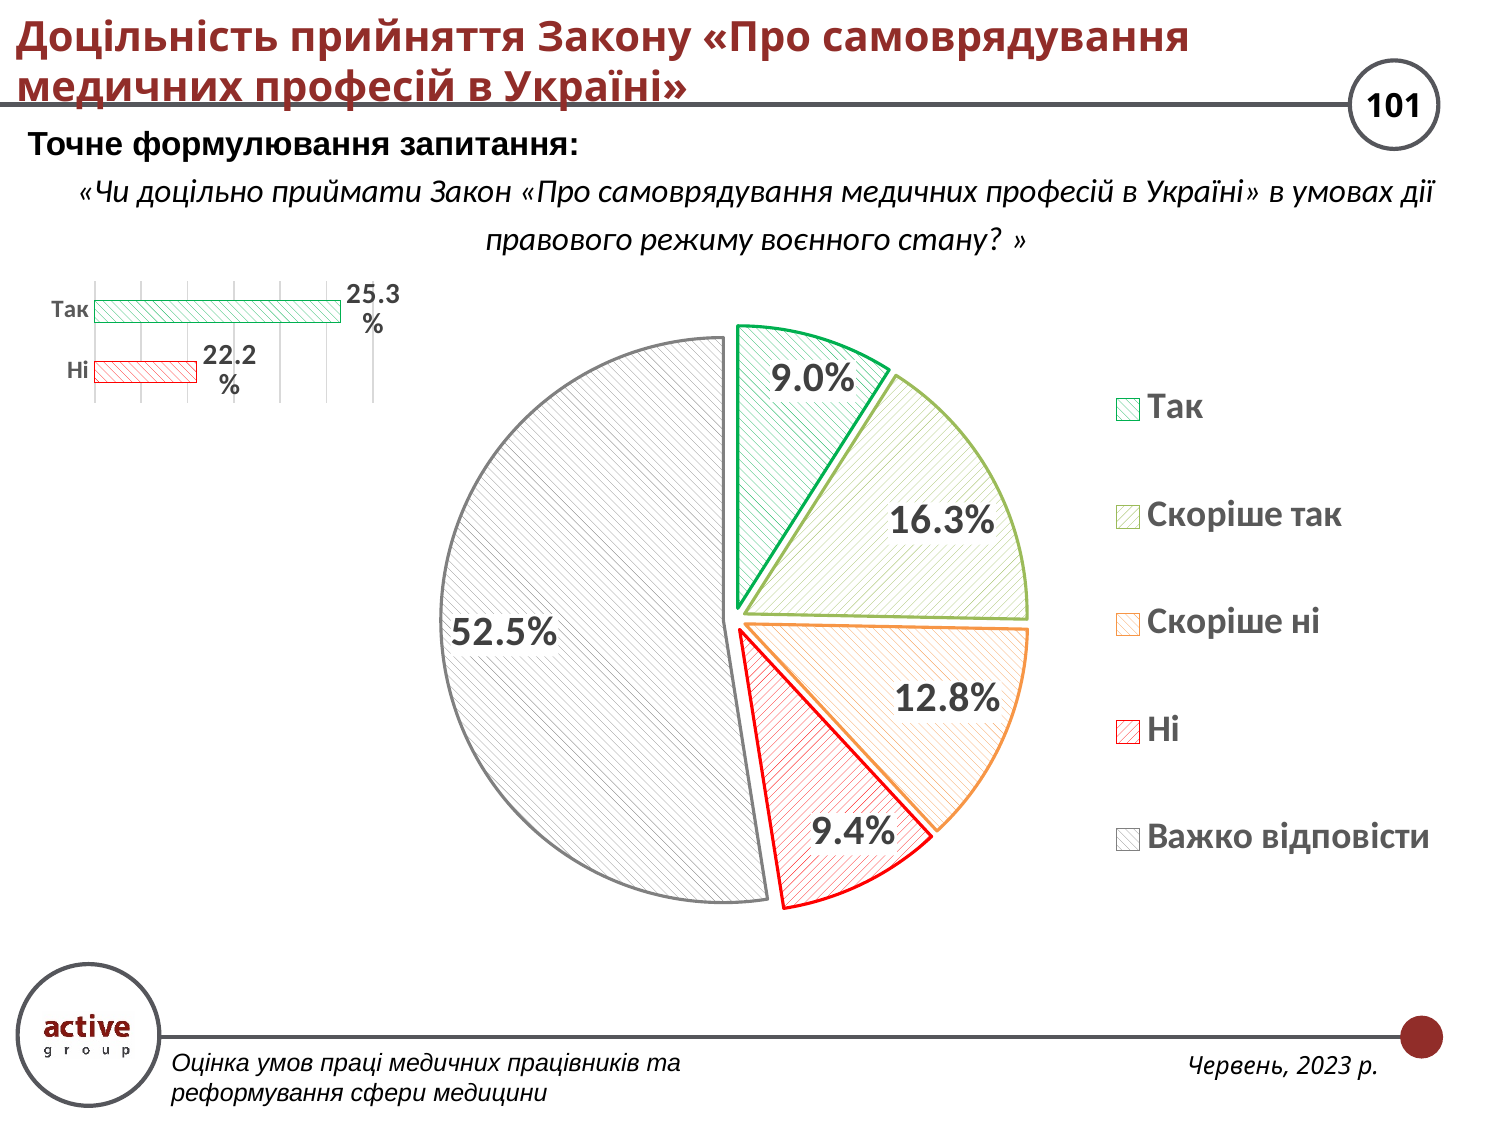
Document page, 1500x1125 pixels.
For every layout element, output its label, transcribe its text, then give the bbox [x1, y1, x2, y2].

chart [0, 255, 1478, 1000]
title Доцільність прийняття Закону «Про самоврядування медичних професій в Україні» [0, 18, 1337, 100]
text_box Точне формулювання запитання: «Чи доцільно приймати Закон «Про самоврядування медичних професій в Україні» в умовах дії правового режиму воєнного стану? » [12, 106, 1500, 265]
picture [42, 1011, 135, 1059]
